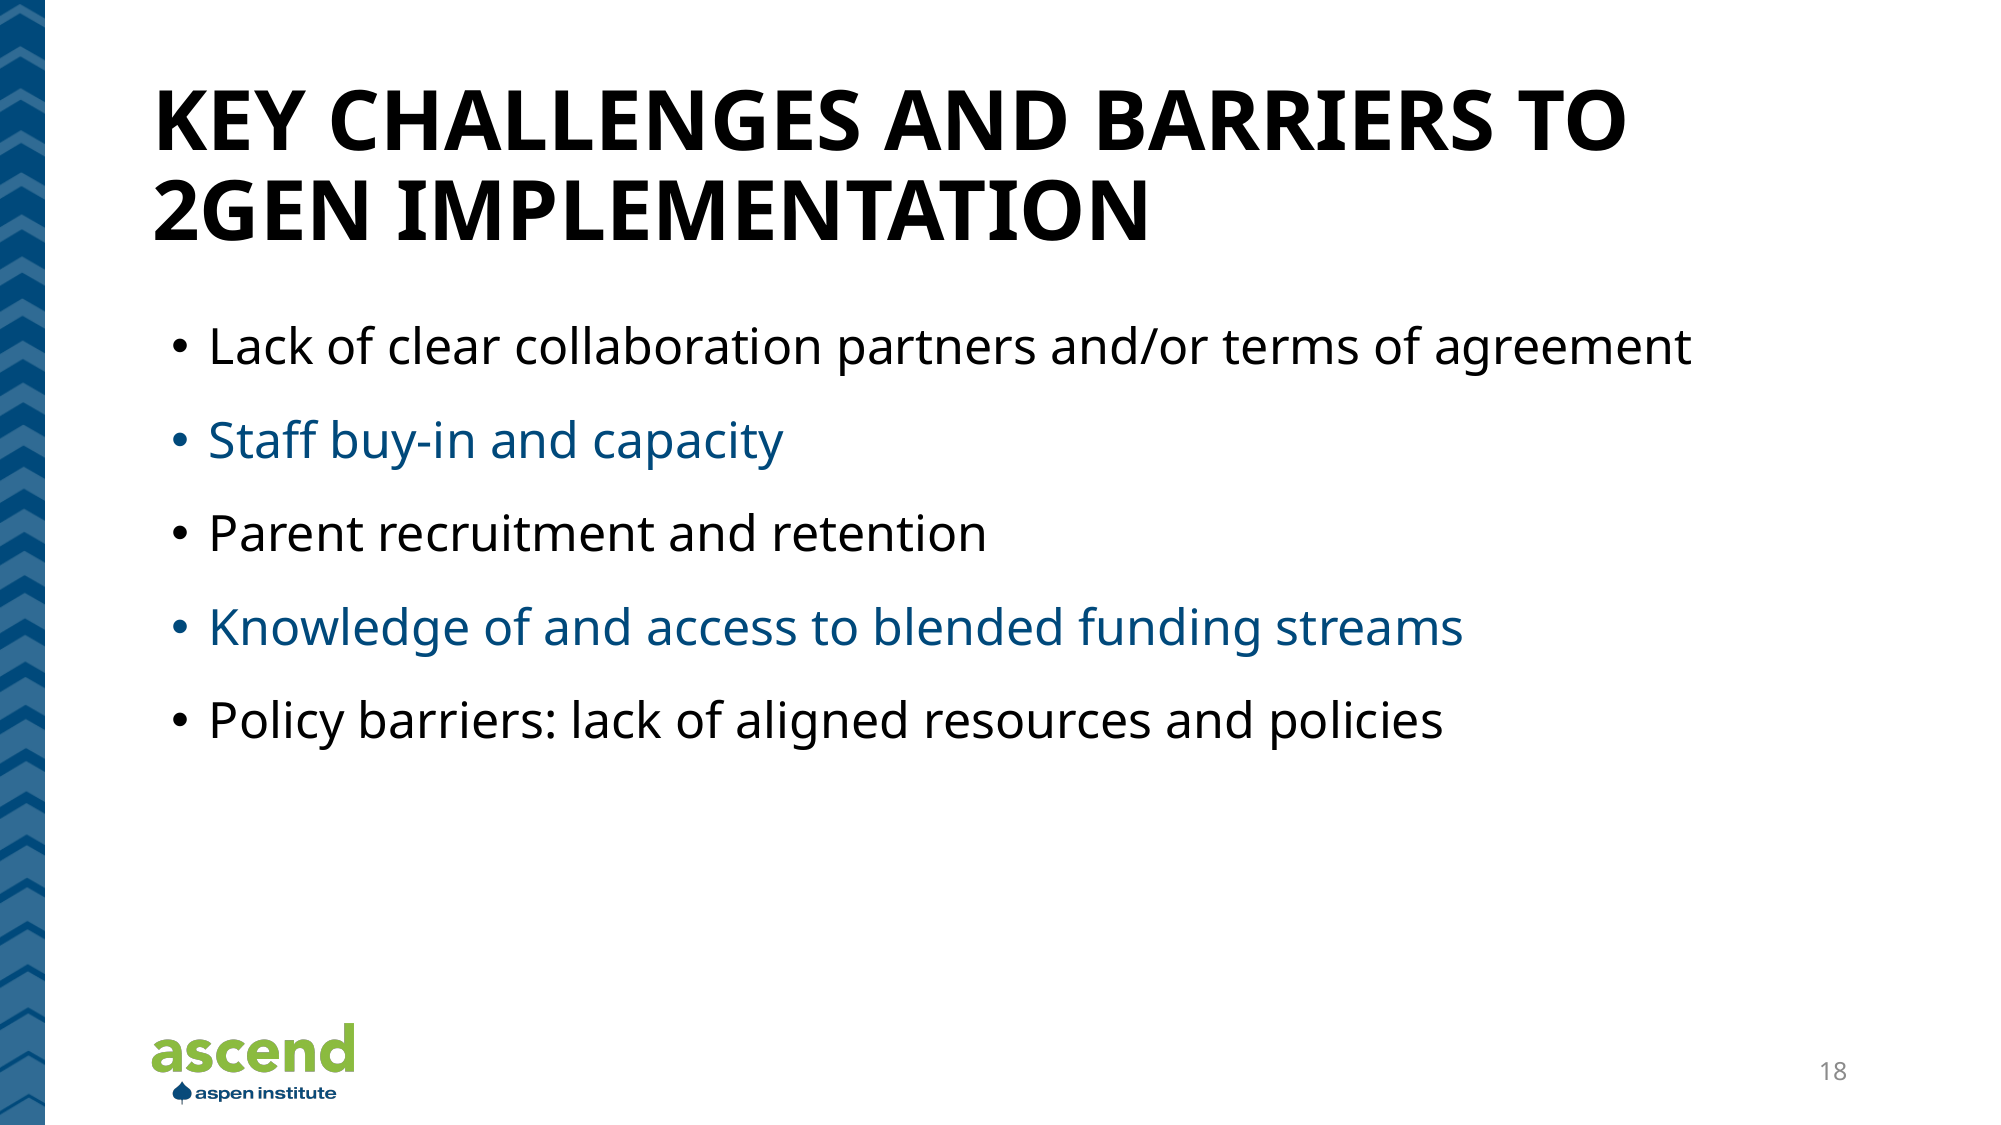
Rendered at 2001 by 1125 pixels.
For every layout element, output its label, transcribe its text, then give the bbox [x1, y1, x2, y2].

picture [137, 990, 376, 1119]
title Key Challenges and Barriers to 2Gen Implementation [137, 59, 1863, 278]
list Lack of clear collaboration partners and/or terms of agreement Staff buy-in and capacity Parent recruitment and retention Knowledge of and access to blended funding streams Policy barriers: lack of aligned resources and policies [156, 313, 1810, 1005]
picture [0, 0, 45, 1125]
slide_number 18 [1412, 1042, 1863, 1103]
